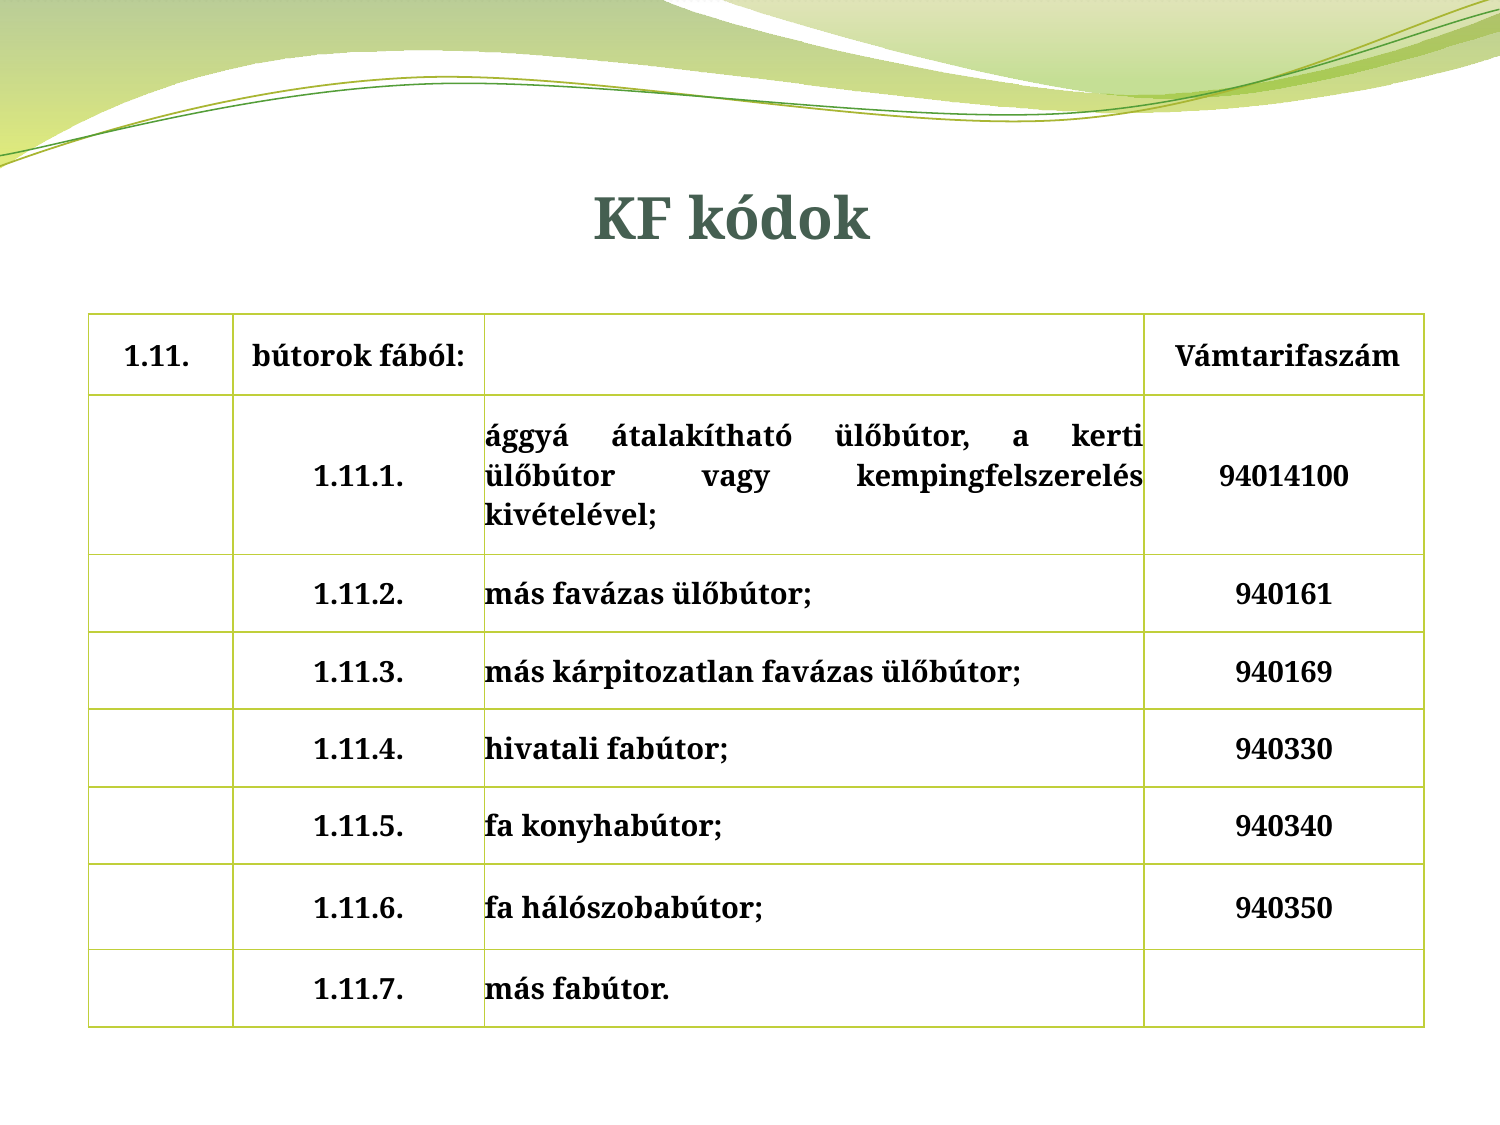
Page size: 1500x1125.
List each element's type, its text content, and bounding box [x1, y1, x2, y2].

table_cell 1.11.5. [234, 788, 484, 863]
list [42, 338, 1393, 1059]
title KF kódok [0, 83, 1480, 252]
table_cell [1145, 950, 1423, 1026]
table_cell 1.11.7. [234, 950, 484, 1026]
table_cell [89, 396, 232, 554]
table_header bútorok fából: [234, 315, 484, 394]
table_header [485, 315, 1143, 394]
table_cell [89, 555, 232, 631]
table_cell [89, 633, 232, 708]
table_cell 940340 [1145, 788, 1423, 863]
table_cell 940161 [1145, 555, 1423, 631]
table_header 1.11. [89, 315, 232, 394]
table_cell 1.11.6. [234, 865, 484, 949]
table_cell fa konyhabútor; [485, 788, 1143, 863]
table_cell 940350 [1145, 865, 1423, 949]
table_cell [89, 788, 232, 863]
table_header Vámtarifaszám [1145, 315, 1423, 394]
table_cell 940330 [1145, 710, 1423, 786]
table_cell hivatali fabútor; [485, 710, 1143, 786]
table_cell ággyá átalakítható ülőbútor, a kerti ülőbútor vagy kempingfelszerelés kivételével; [485, 396, 1143, 554]
table_cell [89, 865, 232, 949]
table_cell 94014100 [1145, 396, 1423, 554]
table_cell fa hálószobabútor; [485, 865, 1143, 949]
table_cell 1.11.1. [234, 396, 484, 554]
table_cell 1.11.4. [234, 710, 484, 786]
table_cell más kárpitozatlan favázas ülőbútor; [485, 633, 1143, 708]
table_cell más favázas ülőbútor; [485, 555, 1143, 631]
table_cell [89, 710, 232, 786]
table_cell 1.11.3. [234, 633, 484, 708]
table_cell 1.11.2. [234, 555, 484, 631]
table_cell 940169 [1145, 633, 1423, 708]
table_cell más fabútor. [485, 950, 1143, 1026]
table_cell [89, 950, 232, 1026]
